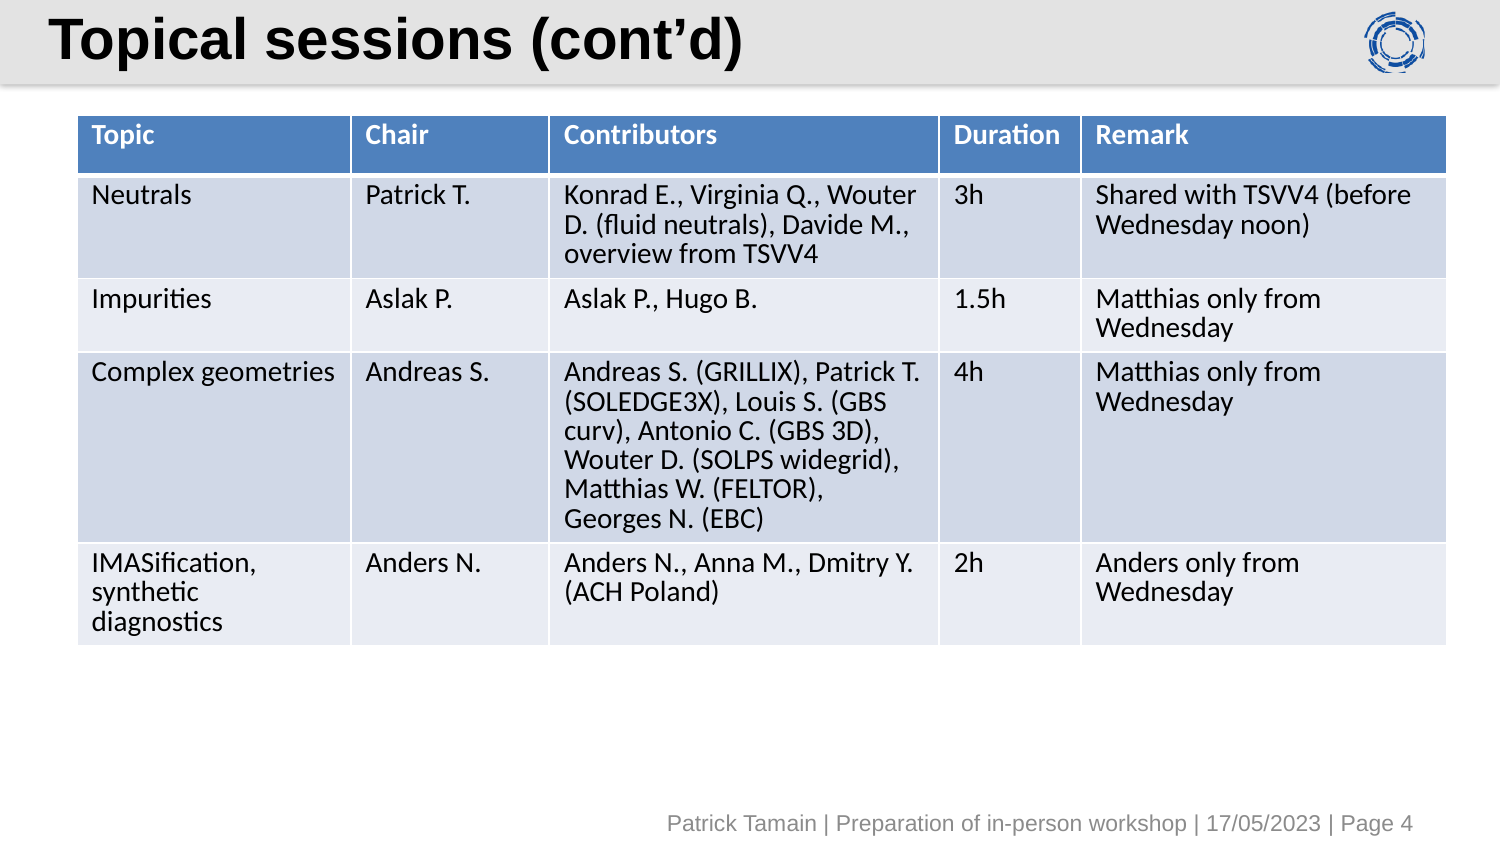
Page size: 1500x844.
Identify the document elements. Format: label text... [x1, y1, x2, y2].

table_cell Konrad E., Virginia Q., Wouter D. (fluid neutrals), Davide M., overview from TSVV4 [550, 178, 938, 278]
table_header Chair [352, 116, 548, 173]
table_cell Matthias only from Wednesday [1082, 353, 1446, 542]
footer Patrick Tamain | Preparation of in-person workshop | 17/05/2023 | Page 4 [76, 805, 1429, 839]
table_cell Andreas S. (GRILLIX), Patrick T. (SOLEDGE3X), Louis S. (GBS curv), Antonio C. (GBS 3D), Wouter D. (SOLPS widegrid), Matthias W. (FELTOR), Georges N. (EBC) [550, 353, 938, 542]
table_cell Aslak P. [352, 279, 548, 351]
table_header Topic [78, 116, 350, 173]
table_cell 1.5h [940, 279, 1080, 351]
table_cell Anders N., Anna M., Dmitry Y. (ACH Poland) [550, 544, 938, 645]
table_cell Matthias only from Wednesday [1082, 279, 1446, 351]
table_header Remark [1082, 116, 1446, 173]
title Topical sessions (cont’d) [34, 9, 1329, 66]
table_header Duration [940, 116, 1080, 173]
table_cell Shared with TSVV4 (before Wednesday noon) [1082, 178, 1446, 278]
table_cell Anders only from Wednesday [1082, 544, 1446, 645]
table_cell Anders N. [352, 544, 548, 645]
table_header Contributors [550, 116, 938, 173]
table_cell Impurities [78, 279, 350, 351]
table_cell IMASification, synthetic diagnostics [78, 544, 350, 645]
table_cell 3h [940, 178, 1080, 278]
table_cell Complex geometries [78, 353, 350, 542]
table_cell 2h [940, 544, 1080, 645]
table_cell 4h [940, 353, 1080, 542]
table_cell Patrick T. [352, 178, 548, 278]
table_cell Neutrals [78, 178, 350, 278]
table_cell Aslak P., Hugo B. [550, 279, 938, 351]
table_cell Andreas S. [352, 353, 548, 542]
